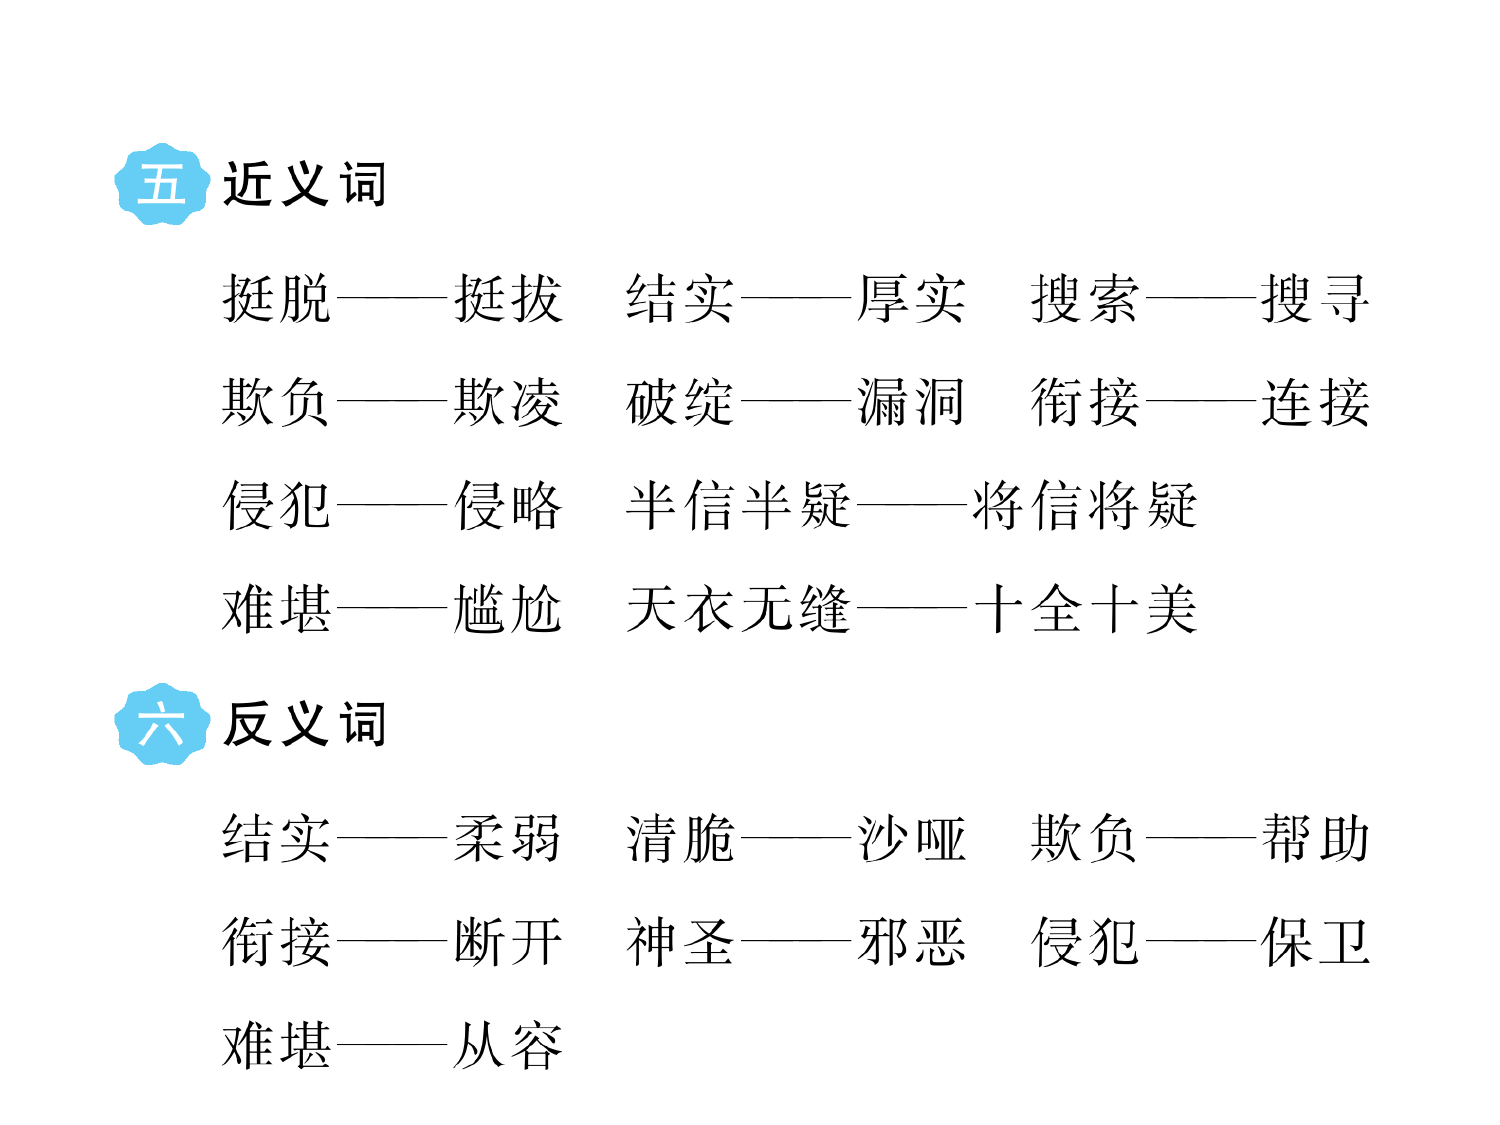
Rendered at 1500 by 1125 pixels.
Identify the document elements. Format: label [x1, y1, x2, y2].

picture [109, 137, 1387, 1083]
